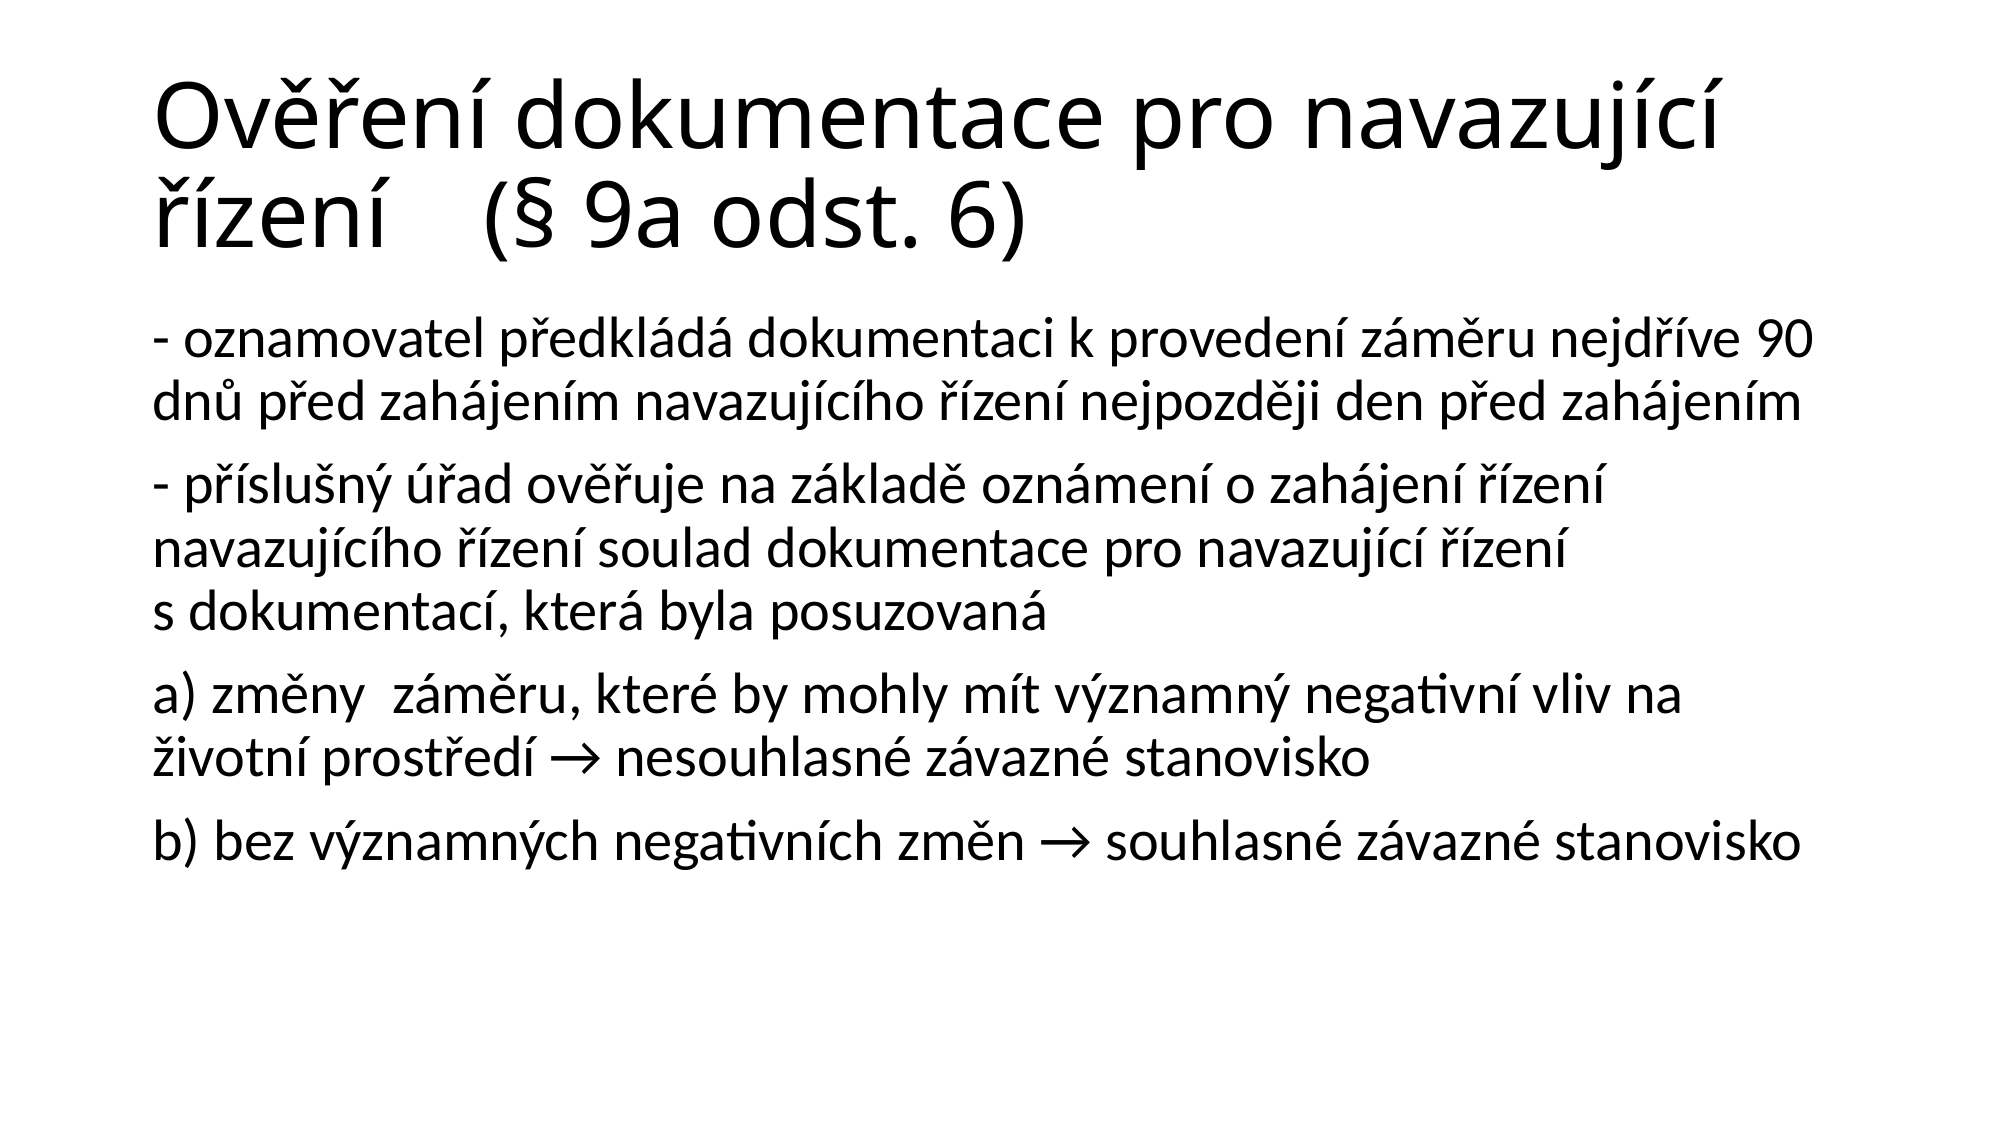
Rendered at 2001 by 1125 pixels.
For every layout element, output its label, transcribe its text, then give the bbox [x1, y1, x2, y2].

list - oznamovatel předkládá dokumentaci k provedení záměru nejdříve 90 dnů před zahájením navazujícího řízení nejpozději den před zahájením - příslušný úřad ověřuje na základě oznámení o zahájení řízení navazujícího řízení soulad dokumentace pro navazující řízení s dokumentací, která byla posuzovaná a) změny záměru, které by mohly mít významný negativní vliv na životní prostředí → nesouhlasné závazné stanovisko b) bez významných negativních změn → souhlasné závazné stanovisko [137, 299, 1863, 1014]
title Ověření dokumentace pro navazující řízení (§ 9a odst. 6) [137, 59, 1863, 278]
